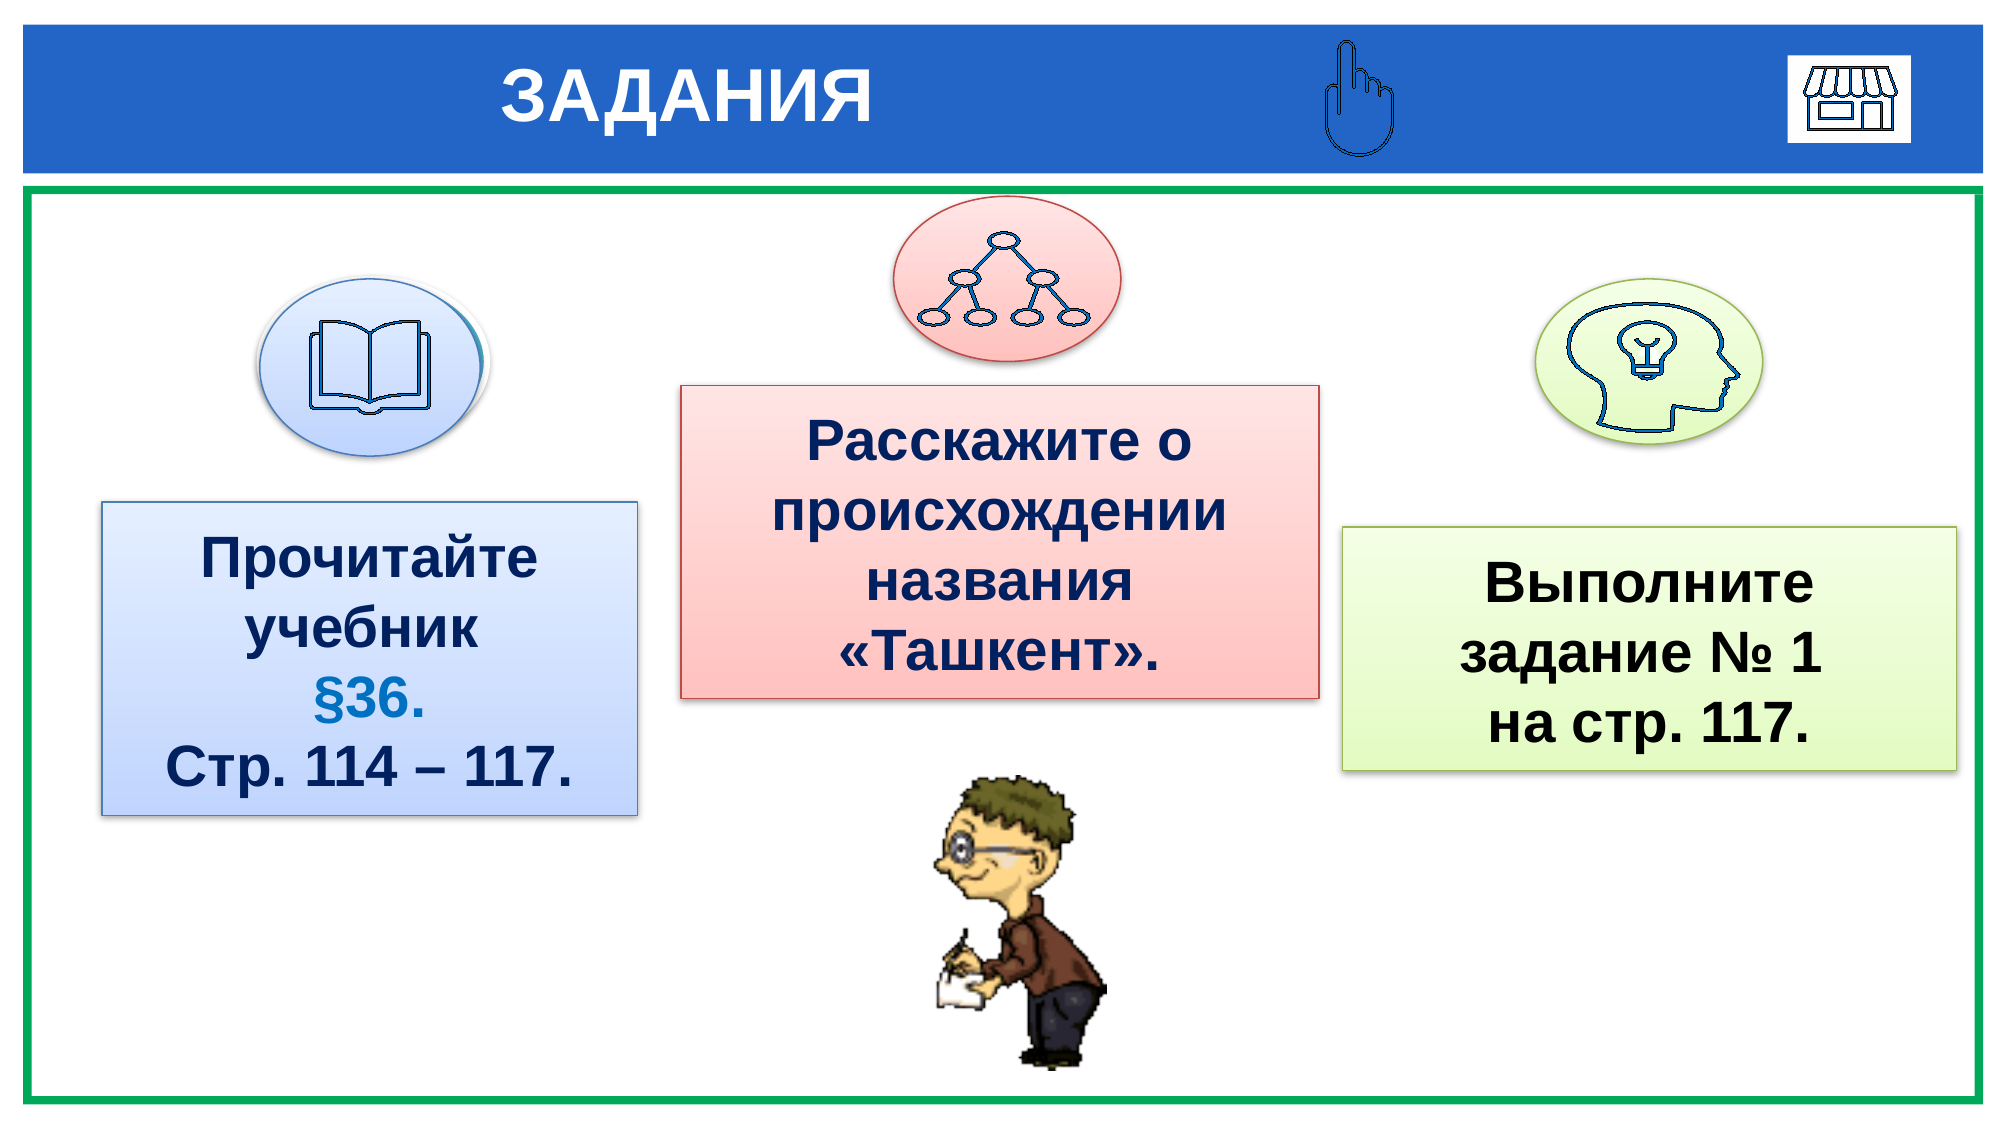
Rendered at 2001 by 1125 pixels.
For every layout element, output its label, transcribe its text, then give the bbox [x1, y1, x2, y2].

title ЗАДАНИЯ [55, 0, 1276, 185]
text_box 1 [486, 338, 491, 385]
text_box 3 [1534, 278, 1764, 445]
text_box [1803, 66, 1898, 131]
text_box [1325, 40, 1394, 157]
text_box Прочитайте учебник §36. Стр. 114 – 117. [101, 501, 638, 816]
text_box [1566, 302, 1741, 433]
text_box [892, 195, 1122, 363]
picture [905, 774, 1107, 1071]
text_box Расскажите о происхождении названия «Ташкент». [680, 385, 1320, 699]
text_box [1787, 55, 1911, 143]
text_box [917, 231, 1091, 327]
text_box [259, 278, 481, 457]
text_box Выполните задание № 1 на стр. 117. [1342, 526, 1957, 771]
